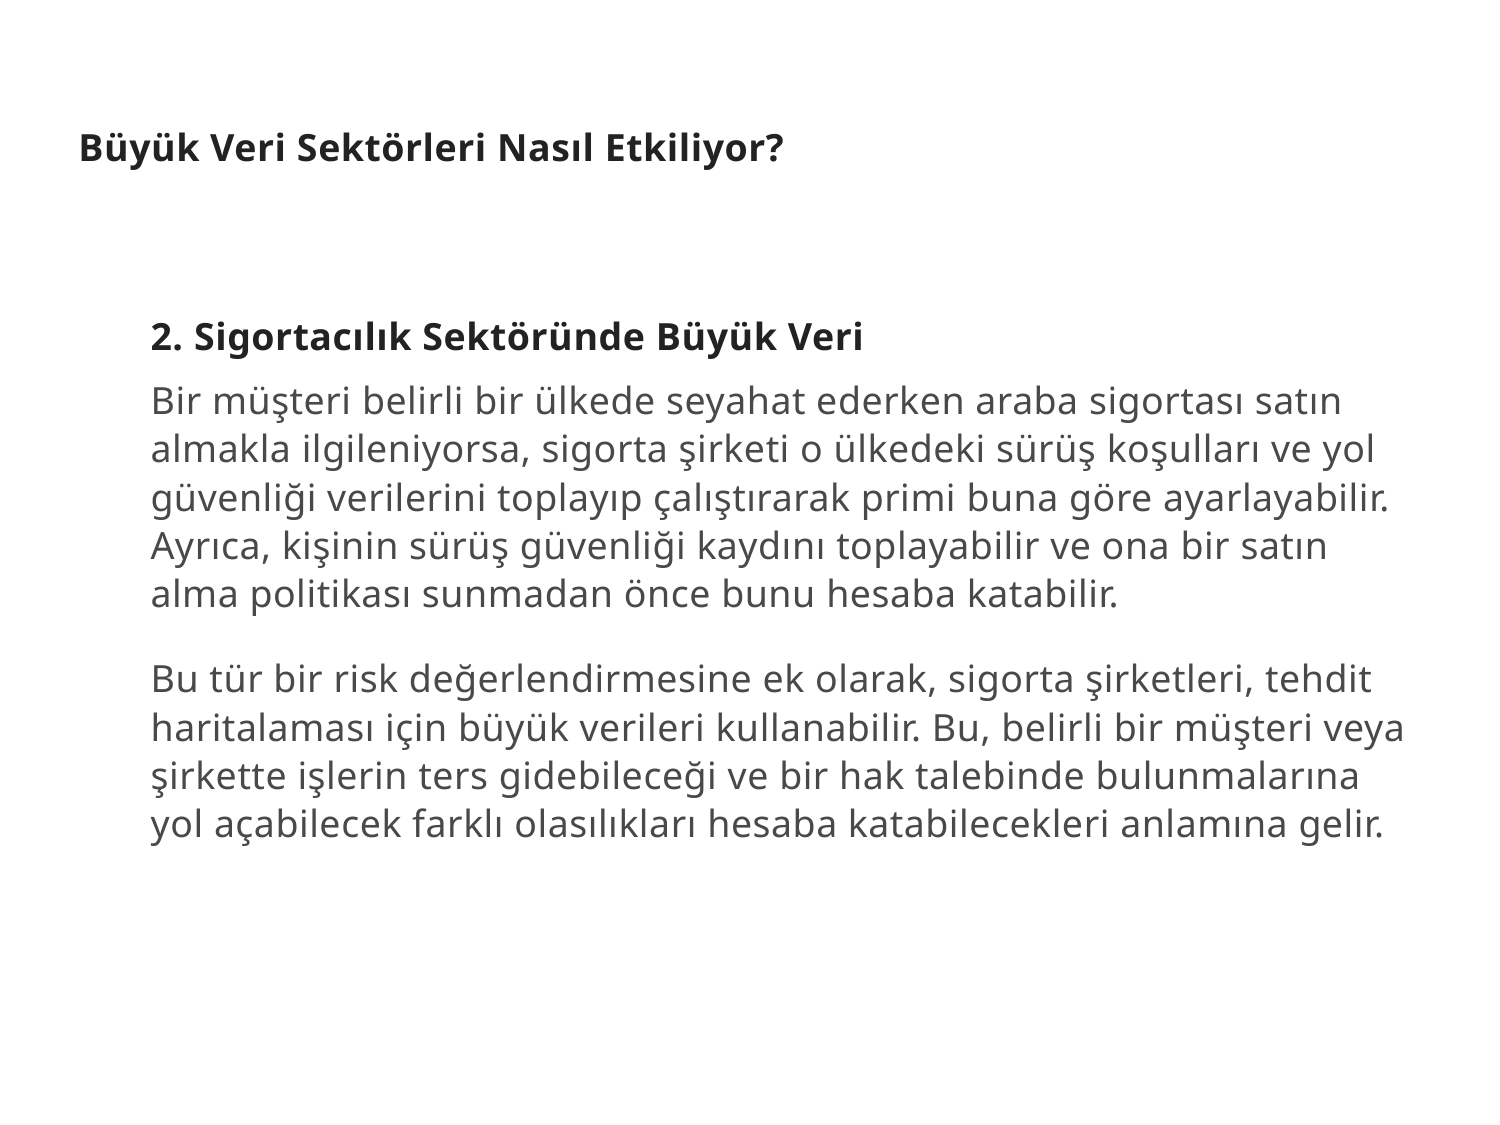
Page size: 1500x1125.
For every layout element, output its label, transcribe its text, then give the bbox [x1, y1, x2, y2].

text_box 2. Sigortacılık Sektöründe Büyük Veri Bir müşteri belirli bir ülkede seyahat ederken araba sigortası satın almakla ilgileniyorsa, sigorta şirketi o ülkedeki sürüş koşulları ve yol güvenliği verilerini toplayıp çalıştırarak primi buna göre ayarlayabilir. Ayrıca, kişinin sürüş güvenliği kaydını toplayabilir ve ona bir satın alma politikası sunmadan önce bunu hesaba katabilir. Bu tür bir risk değerlendirmesine ek olarak, sigorta şirketleri, tehdit haritalaması için büyük verileri kullanabilir. Bu, belirli bir müşteri veya şirkette işlerin ters gidebileceği ve bir hak talebinde bulunmalarına yol açabilecek farklı olasılıkları hesaba katabilecekleri anlamına gelir. [135, 302, 1428, 853]
text_box Büyük Veri Sektörleri Nasıl Etkiliyor? [63, 113, 1444, 177]
